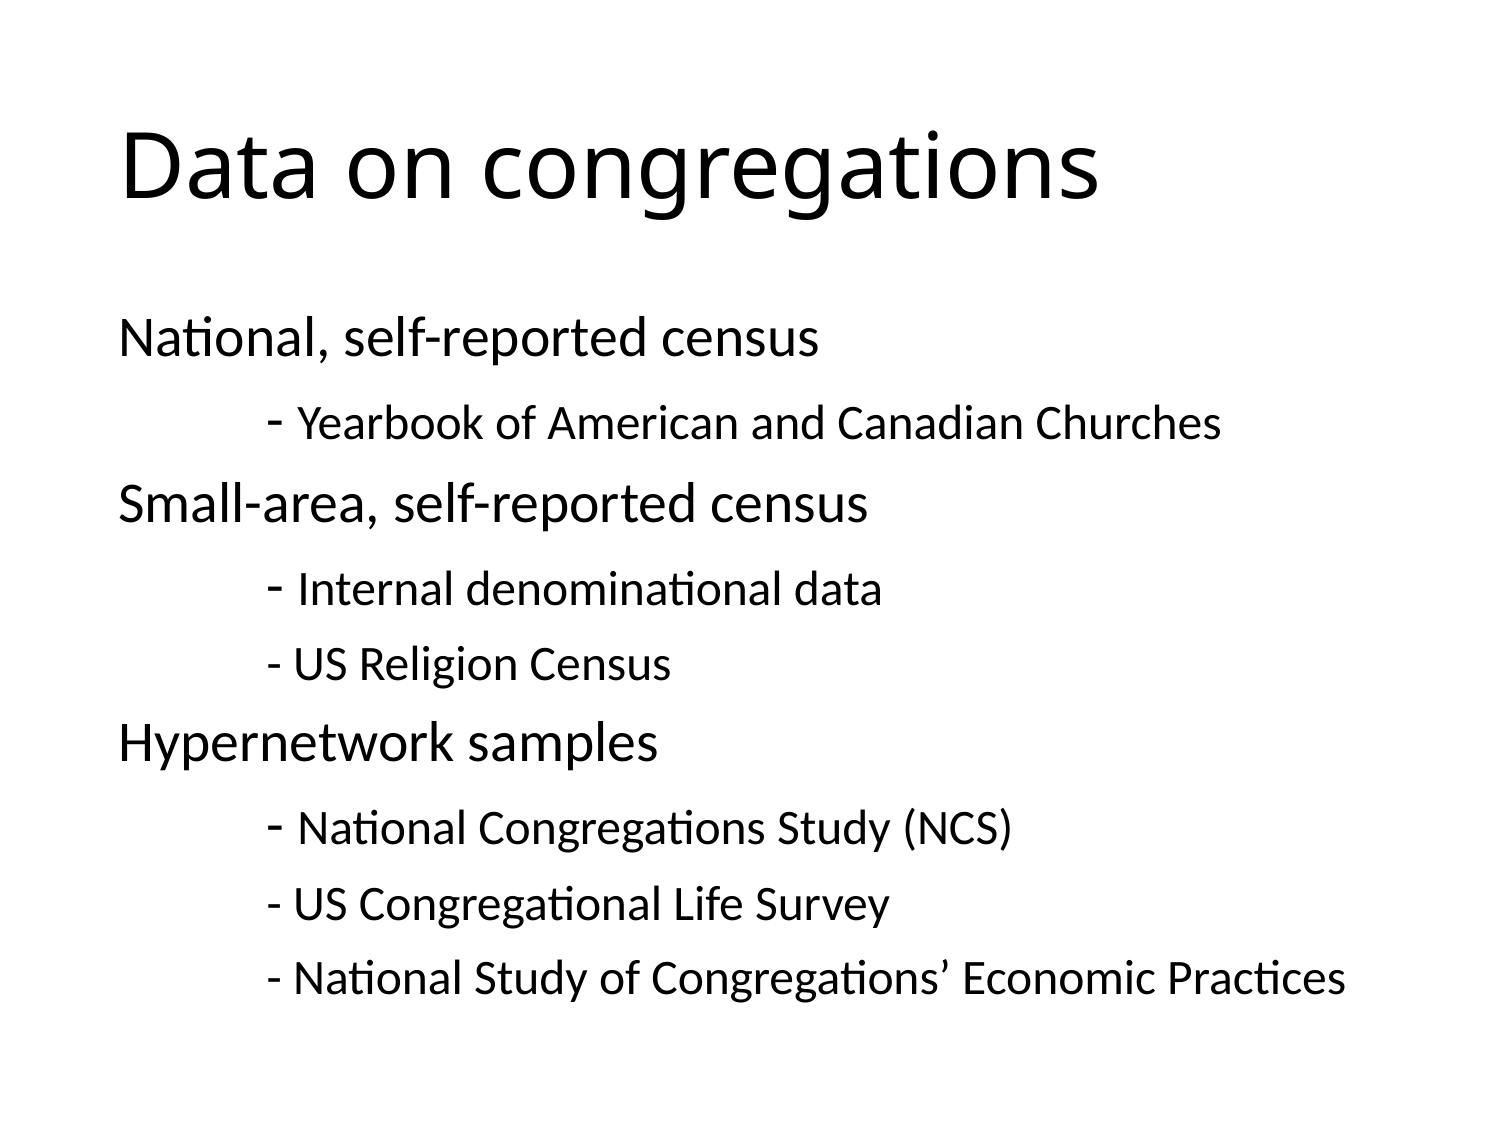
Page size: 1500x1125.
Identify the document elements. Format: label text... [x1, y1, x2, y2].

list National, self-reported census - Yearbook of American and Canadian Churches Small-area, self-reported census - Internal denominational data - US Religion Census Hypernetwork samples - National Congregations Study (NCS) - US Congregational Life Survey - National Study of Congregations’ Economic Practices [103, 299, 1397, 1014]
title Data on congregations [103, 59, 1397, 278]
